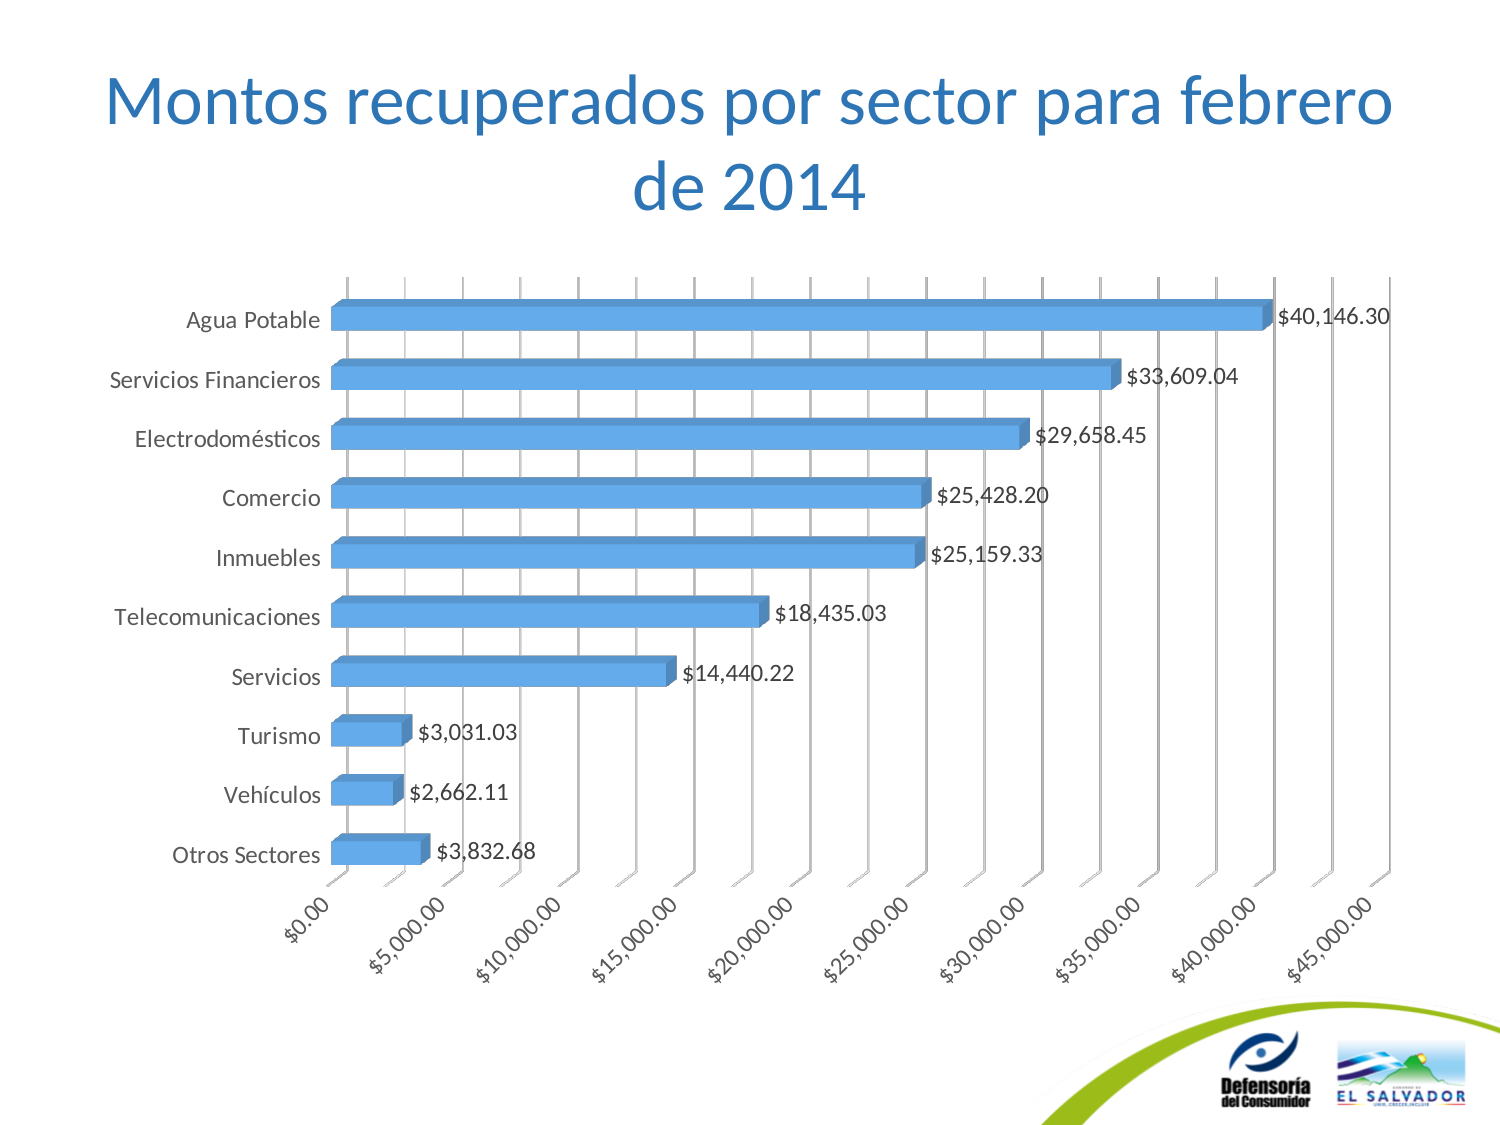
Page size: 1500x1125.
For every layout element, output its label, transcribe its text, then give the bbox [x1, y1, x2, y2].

chart [74, 262, 1426, 1006]
title Montos recuperados por sector para febrero de 2014 [75, 45, 1425, 233]
picture [1033, 993, 1500, 1125]
